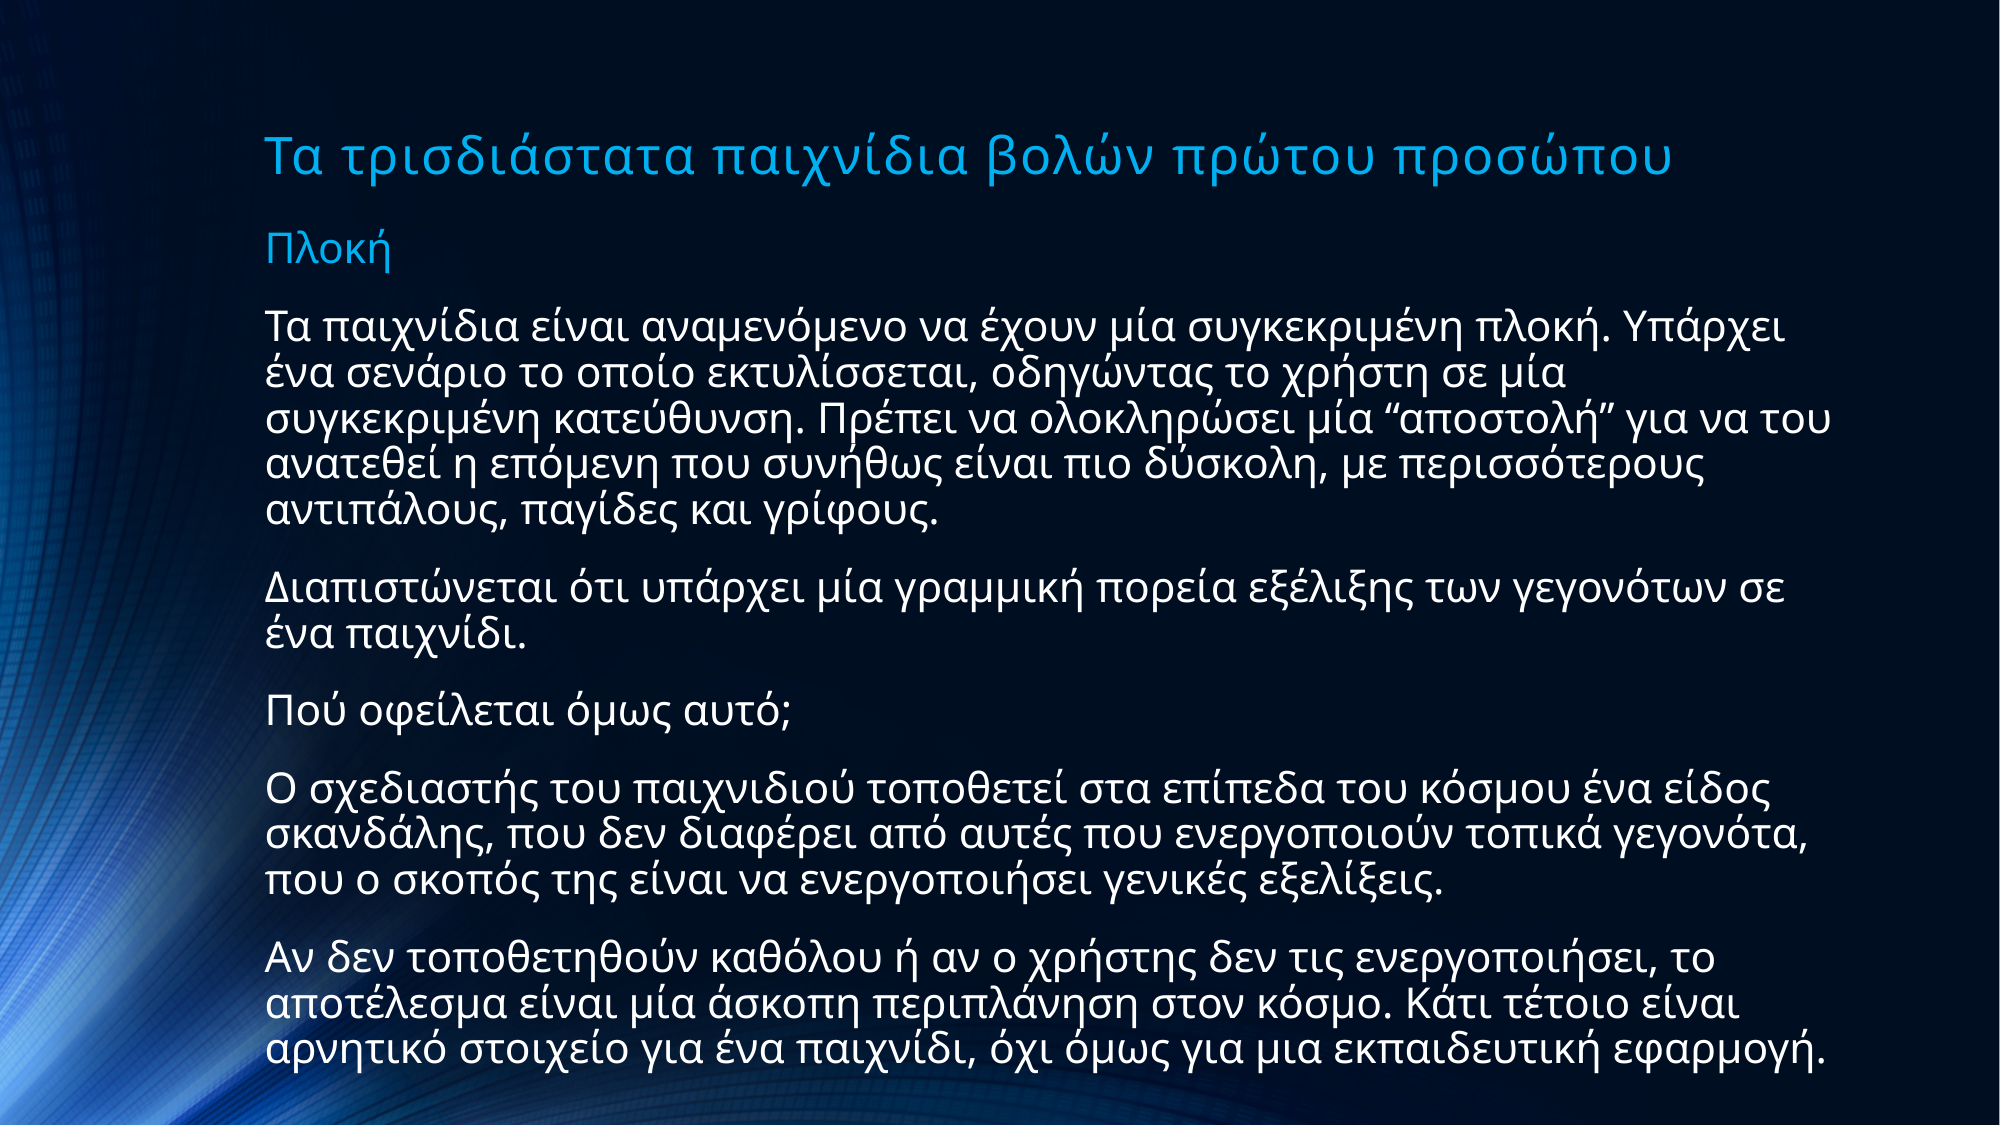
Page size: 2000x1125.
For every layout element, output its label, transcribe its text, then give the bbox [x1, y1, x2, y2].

list Πλοκή Τα παιχνίδια είναι αναμενόμενο να έχουν μία συγκεκριμένη πλοκή. Υπάρχει ένα σενάριο το οποίο εκτυλίσσεται, οδηγώντας το χρήστη σε μία συγκεκριμένη κατεύθυνση. Πρέπει να ολοκληρώσει μία “αποστολή” για να του ανατεθεί η επόμενη που συνήθως είναι πιο δύσκολη, με περισσότερους αντιπάλους, παγίδες και γρίφους. Διαπιστώνεται ότι υπάρχει μία γραμμική πορεία εξέλιξης των γεγονότων σε ένα παιχνίδι. Πού οφείλεται όμως αυτό; Ο σχεδιαστής του παιχνιδιού τοποθετεί στα επίπεδα του κόσμου ένα είδος σκανδάλης, που δεν διαφέρει από αυτές που ενεργοποιούν τοπικά γεγονότα, που ο σκοπός της είναι να ενεργοποιήσει γενικές εξελίξεις. Αν δεν τοποθετηθούν καθόλου ή αν ο χρήστης δεν τις ενεργοποιήσει, το αποτέλεσμα είναι μία άσκοπη περιπλάνηση στον κόσμο. Κάτι τέτοιο είναι αρνητικό στοιχείο για ένα παιχνίδι, όχι όμως για μια εκπαιδευτική εφαρμογή. [249, 219, 1862, 1094]
picture [0, 0, 2000, 1125]
title Τα τρισδιάστατα παιχνίδια βολών πρώτου προσώπου [249, 78, 1750, 193]
